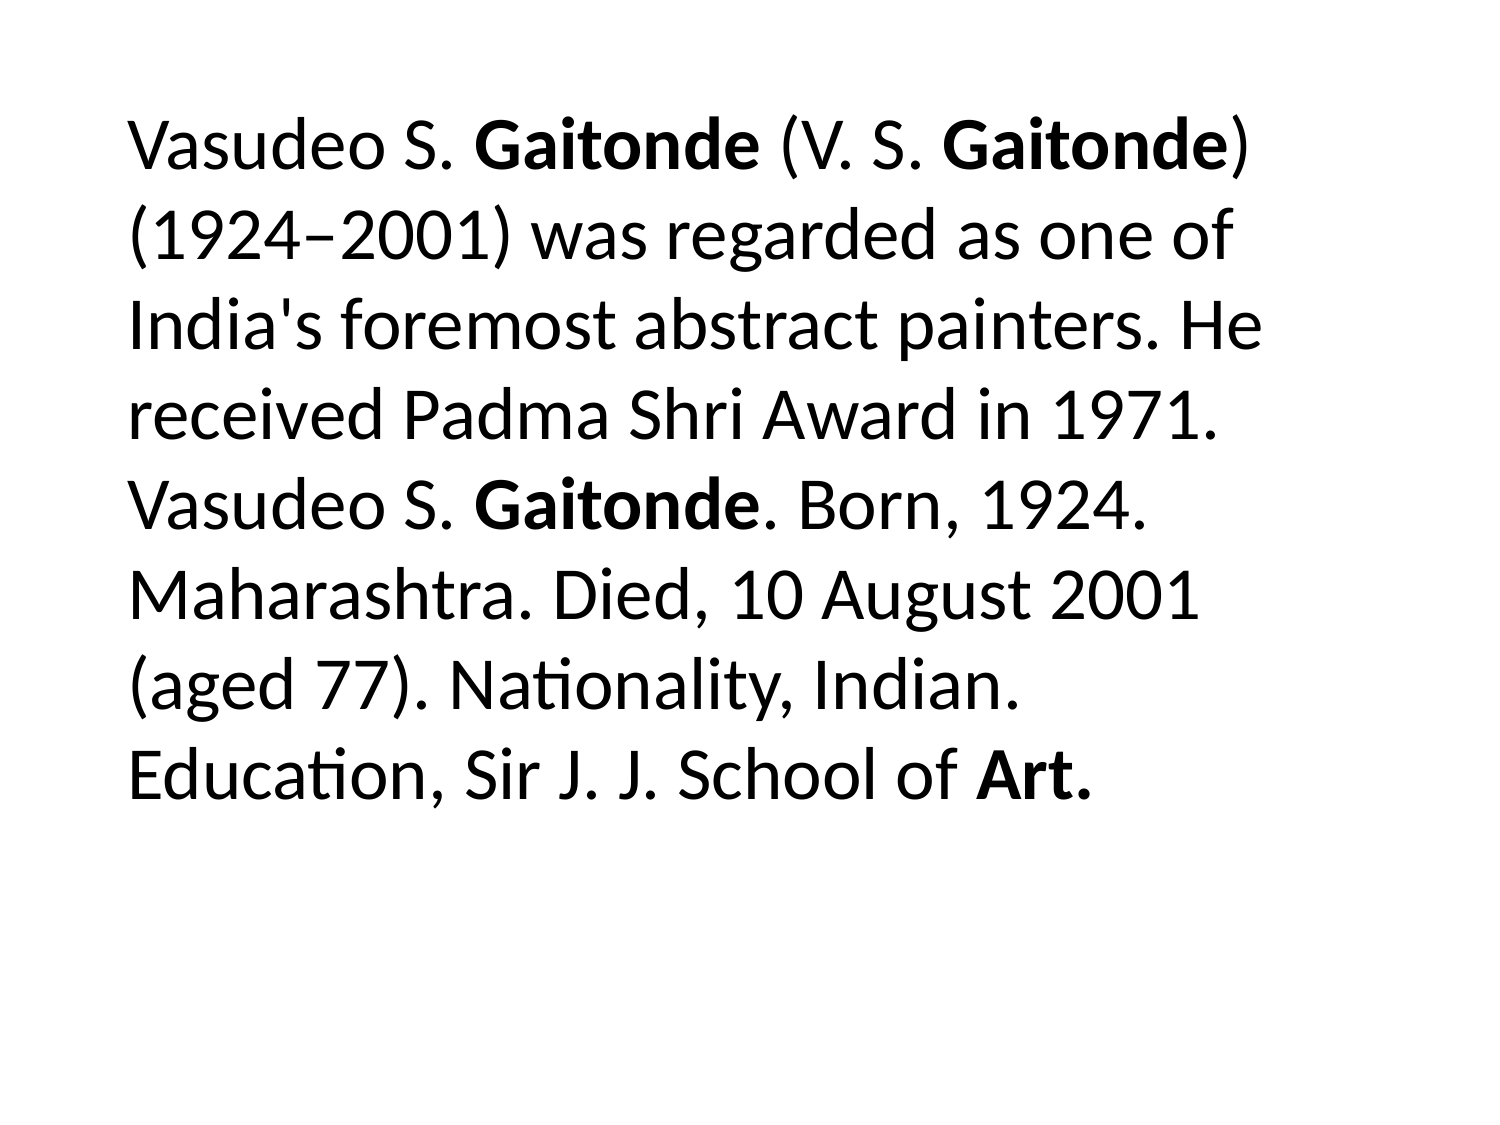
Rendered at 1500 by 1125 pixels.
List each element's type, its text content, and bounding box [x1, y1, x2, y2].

text_box Vasudeo S. Gaitonde (V. S. Gaitonde) (1924–2001) was regarded as one of India's foremost abstract painters. He received Padma Shri Award in 1971. Vasudeo S. Gaitonde. Born, 1924. Maharashtra. Died, 10 August 2001 (aged 77). Nationality, Indian. Education, Sir J. J. School of Art. [112, 87, 1350, 823]
